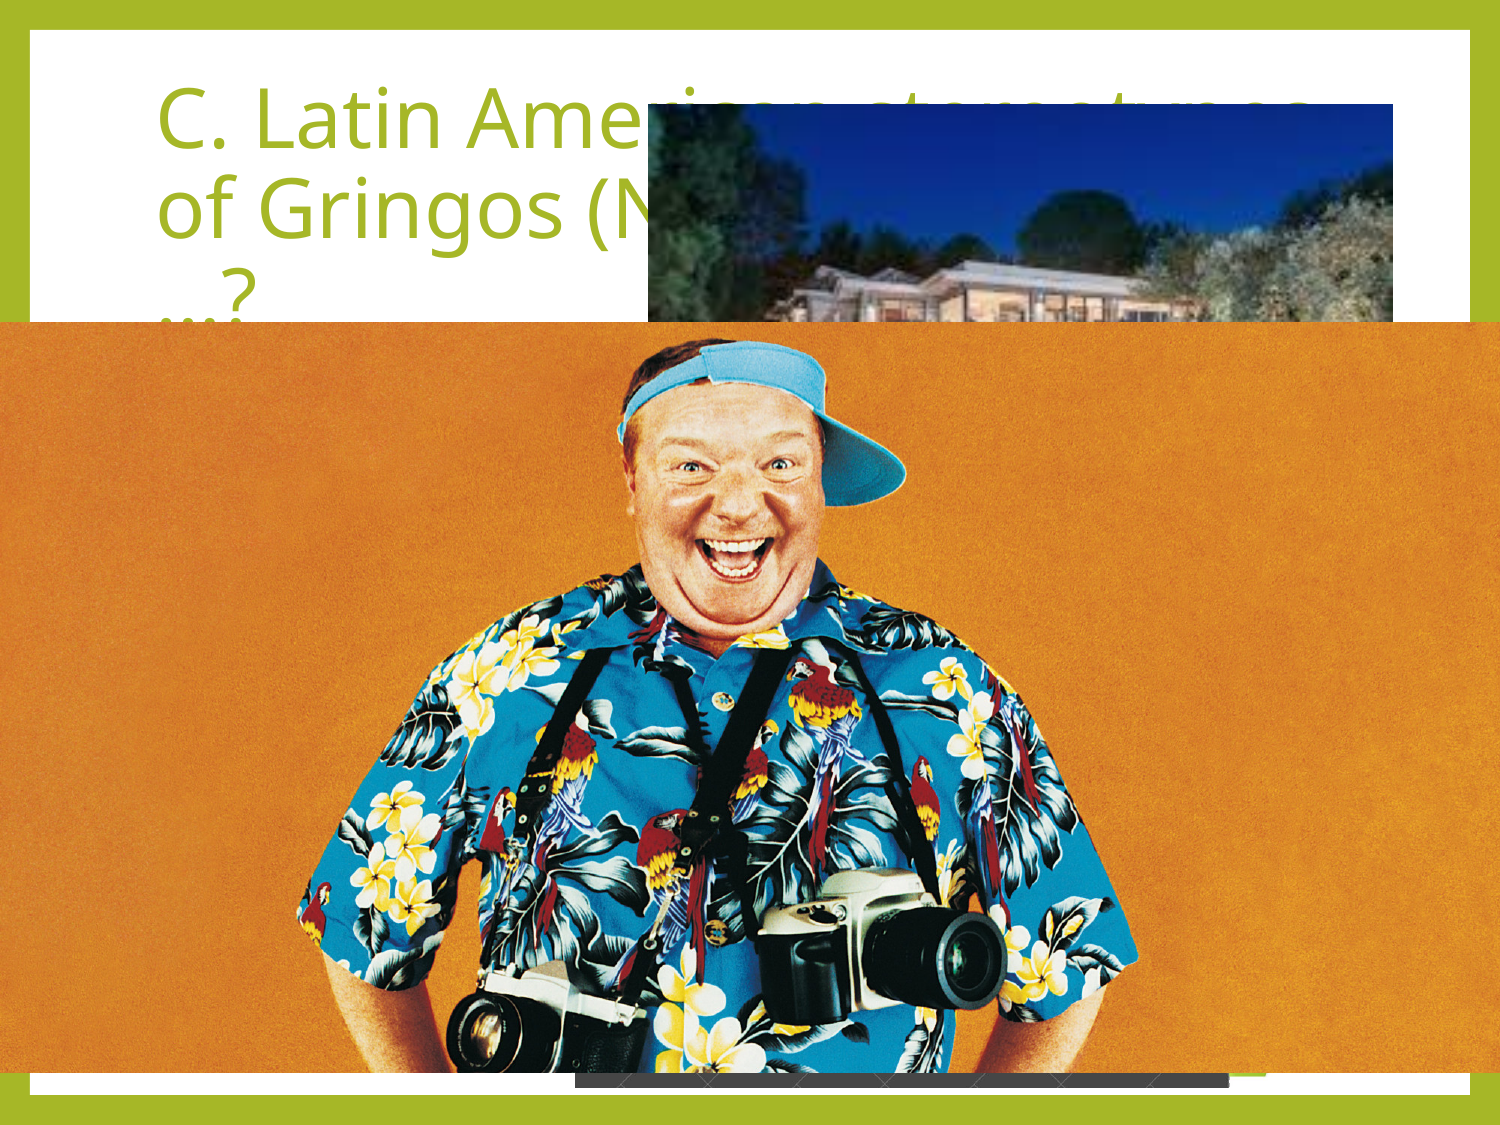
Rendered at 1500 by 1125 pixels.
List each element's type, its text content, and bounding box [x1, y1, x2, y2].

title C. Latin American stereotypes of Gringos (North Americans)…? [140, 99, 1356, 320]
picture [0, 103, 1500, 1088]
